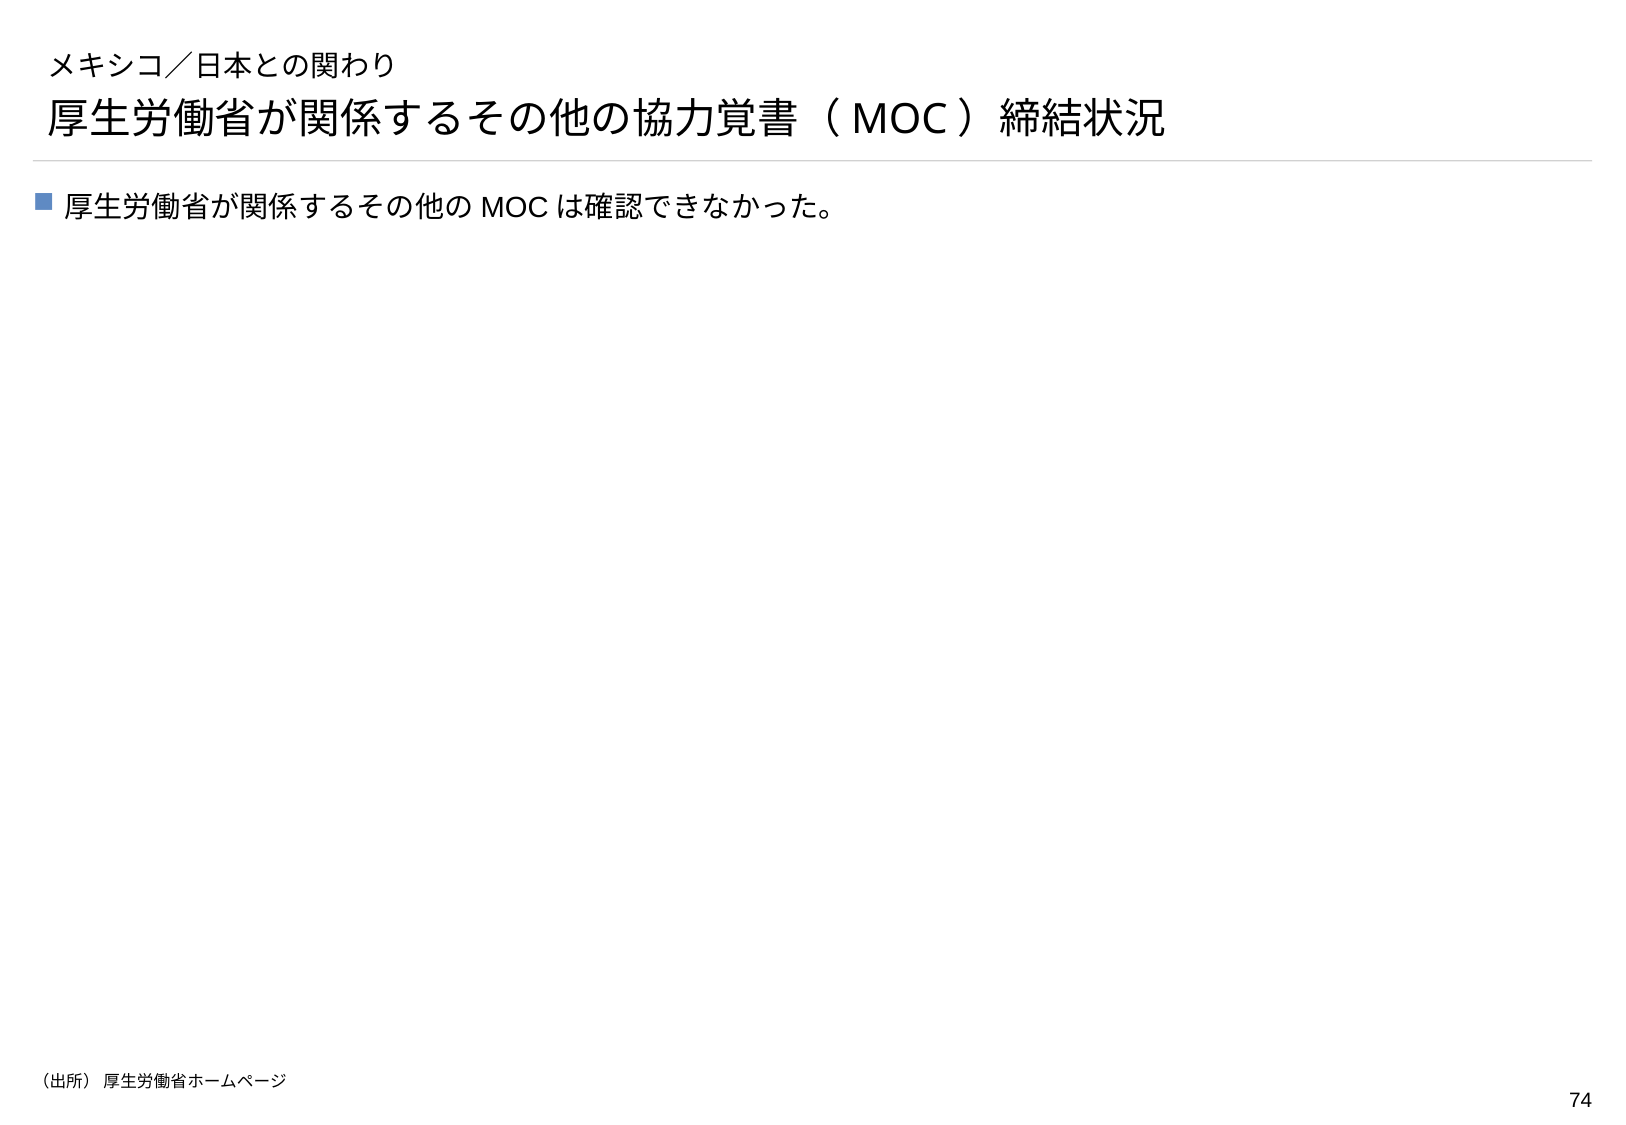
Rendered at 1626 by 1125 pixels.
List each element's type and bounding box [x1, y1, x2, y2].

text_box [32, 184, 1593, 223]
list [32, 90, 1593, 149]
title [32, 30, 1593, 90]
text_box [32, 1070, 1451, 1094]
